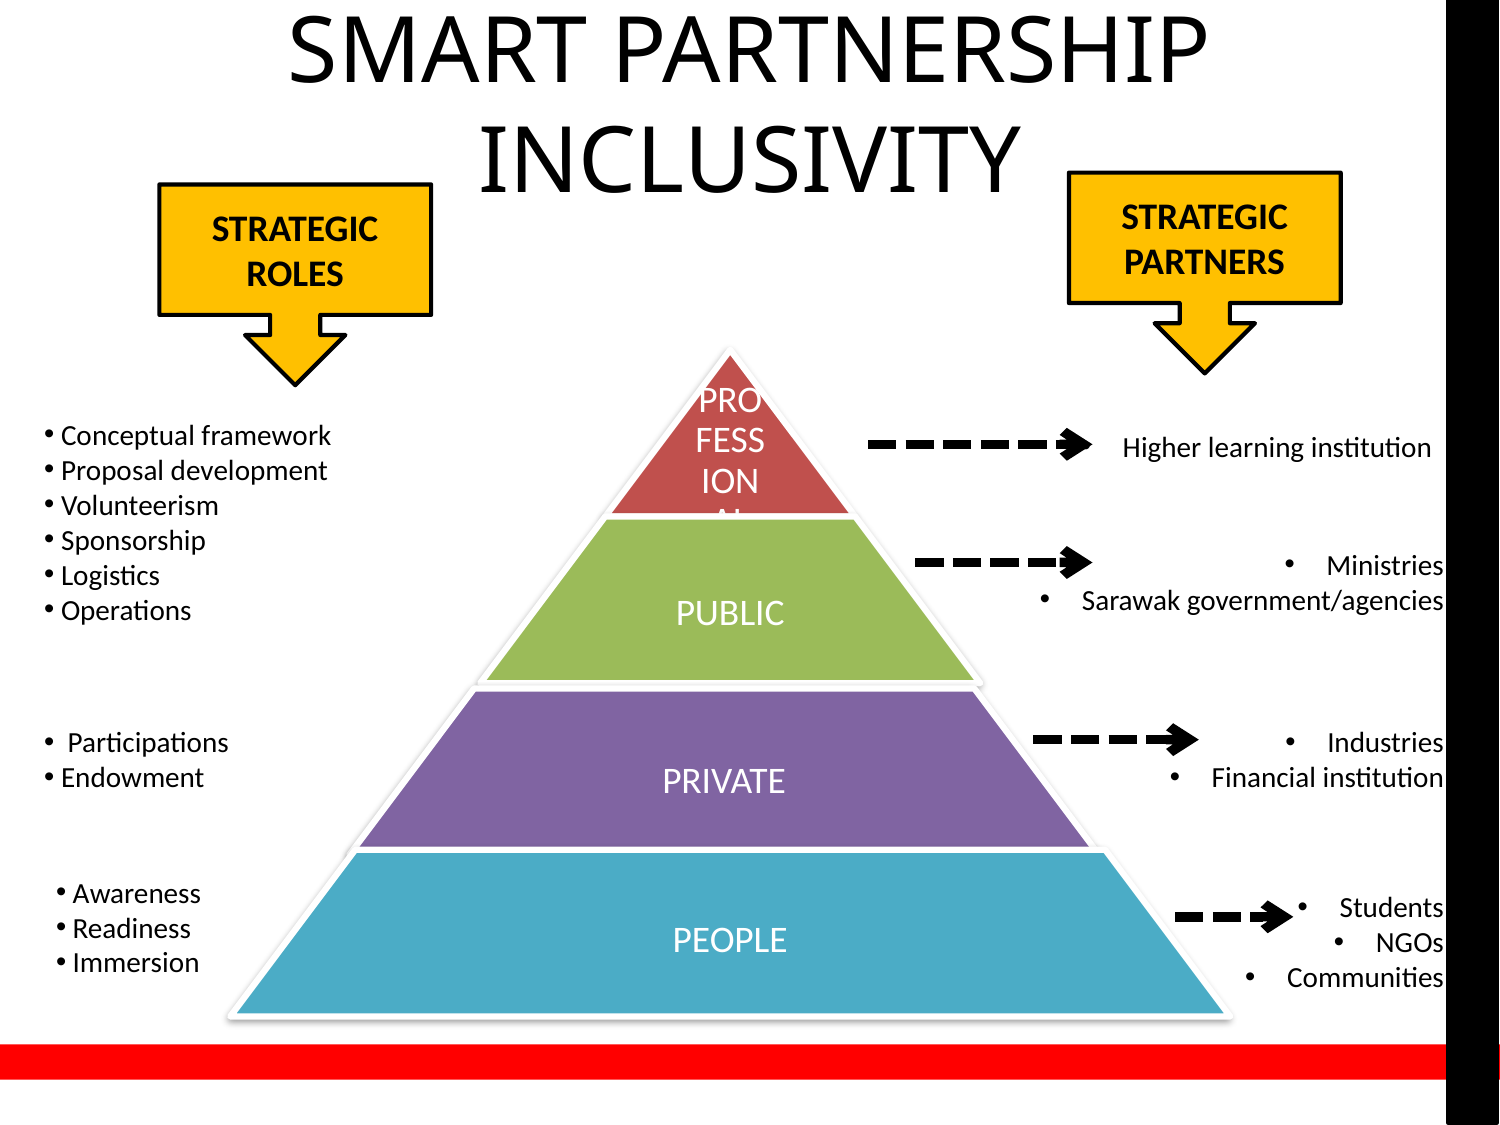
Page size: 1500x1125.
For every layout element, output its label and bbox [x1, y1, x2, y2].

text_box [0, 0, 1500, 1123]
